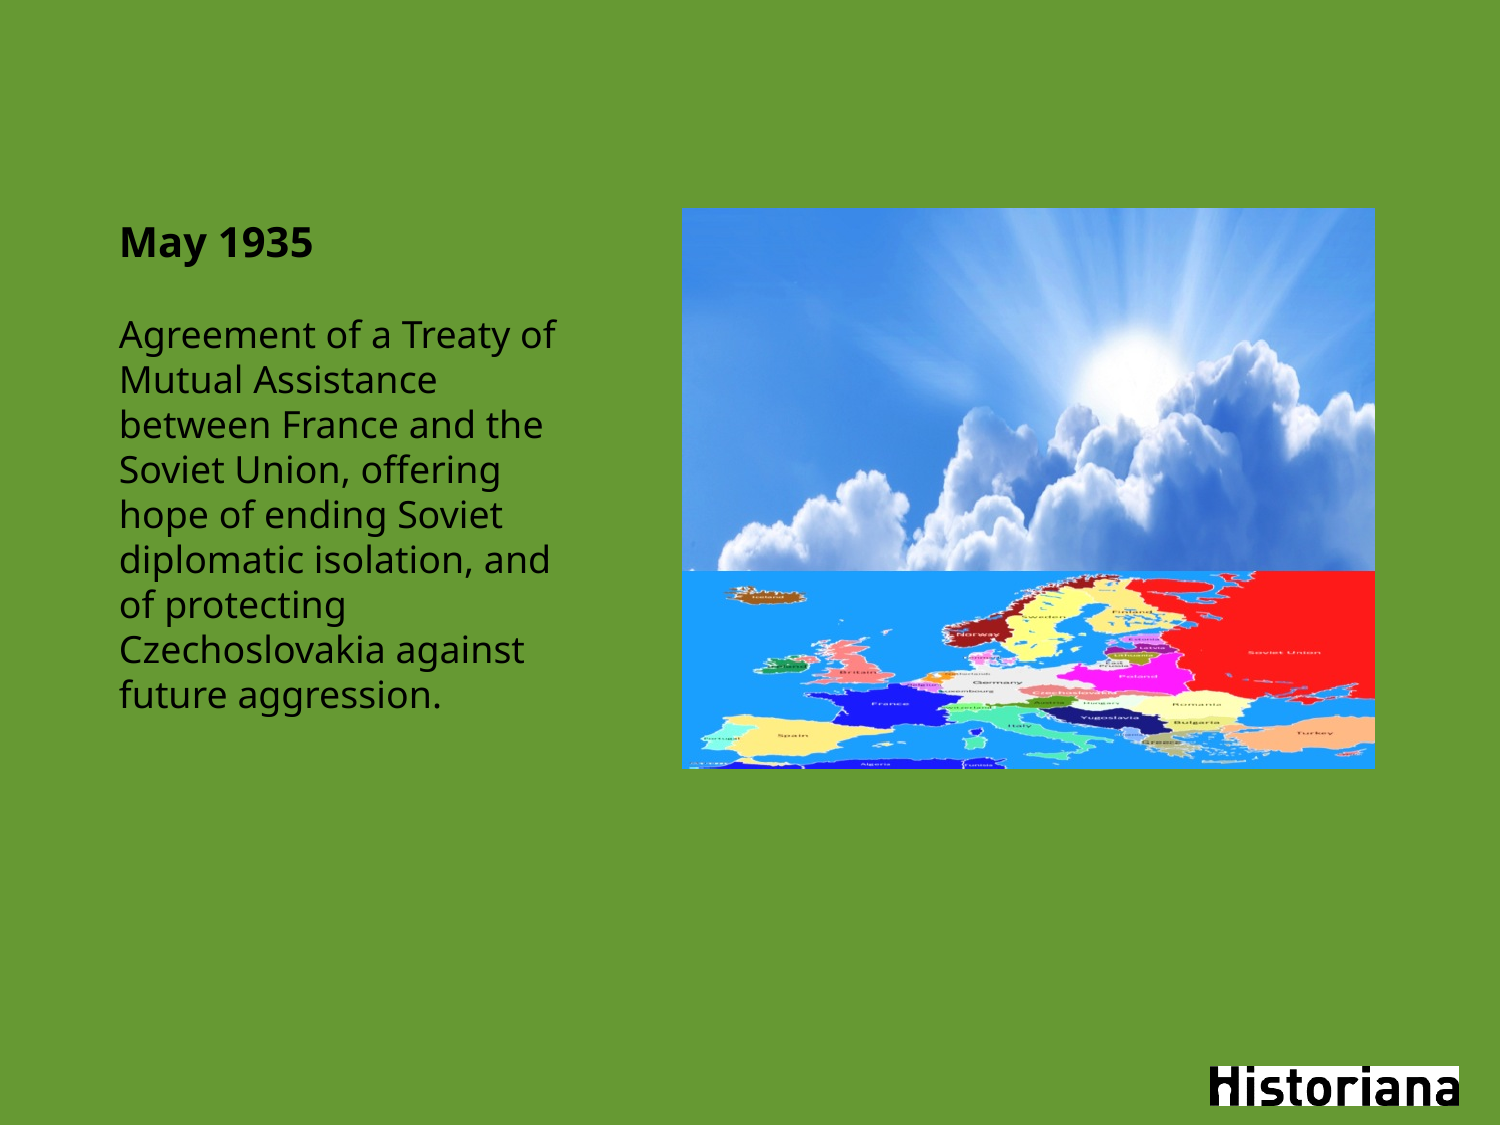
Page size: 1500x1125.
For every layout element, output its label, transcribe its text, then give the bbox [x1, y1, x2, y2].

picture [681, 208, 1375, 769]
text_box May 1935 Agreement of a Treaty of Mutual Assistance between France and the Soviet Union, offering hope of ending Soviet diplomatic isolation, and of protecting Czechoslovakia against future aggression. [104, 208, 598, 724]
picture [1210, 1066, 1459, 1106]
list [638, 161, 1459, 925]
